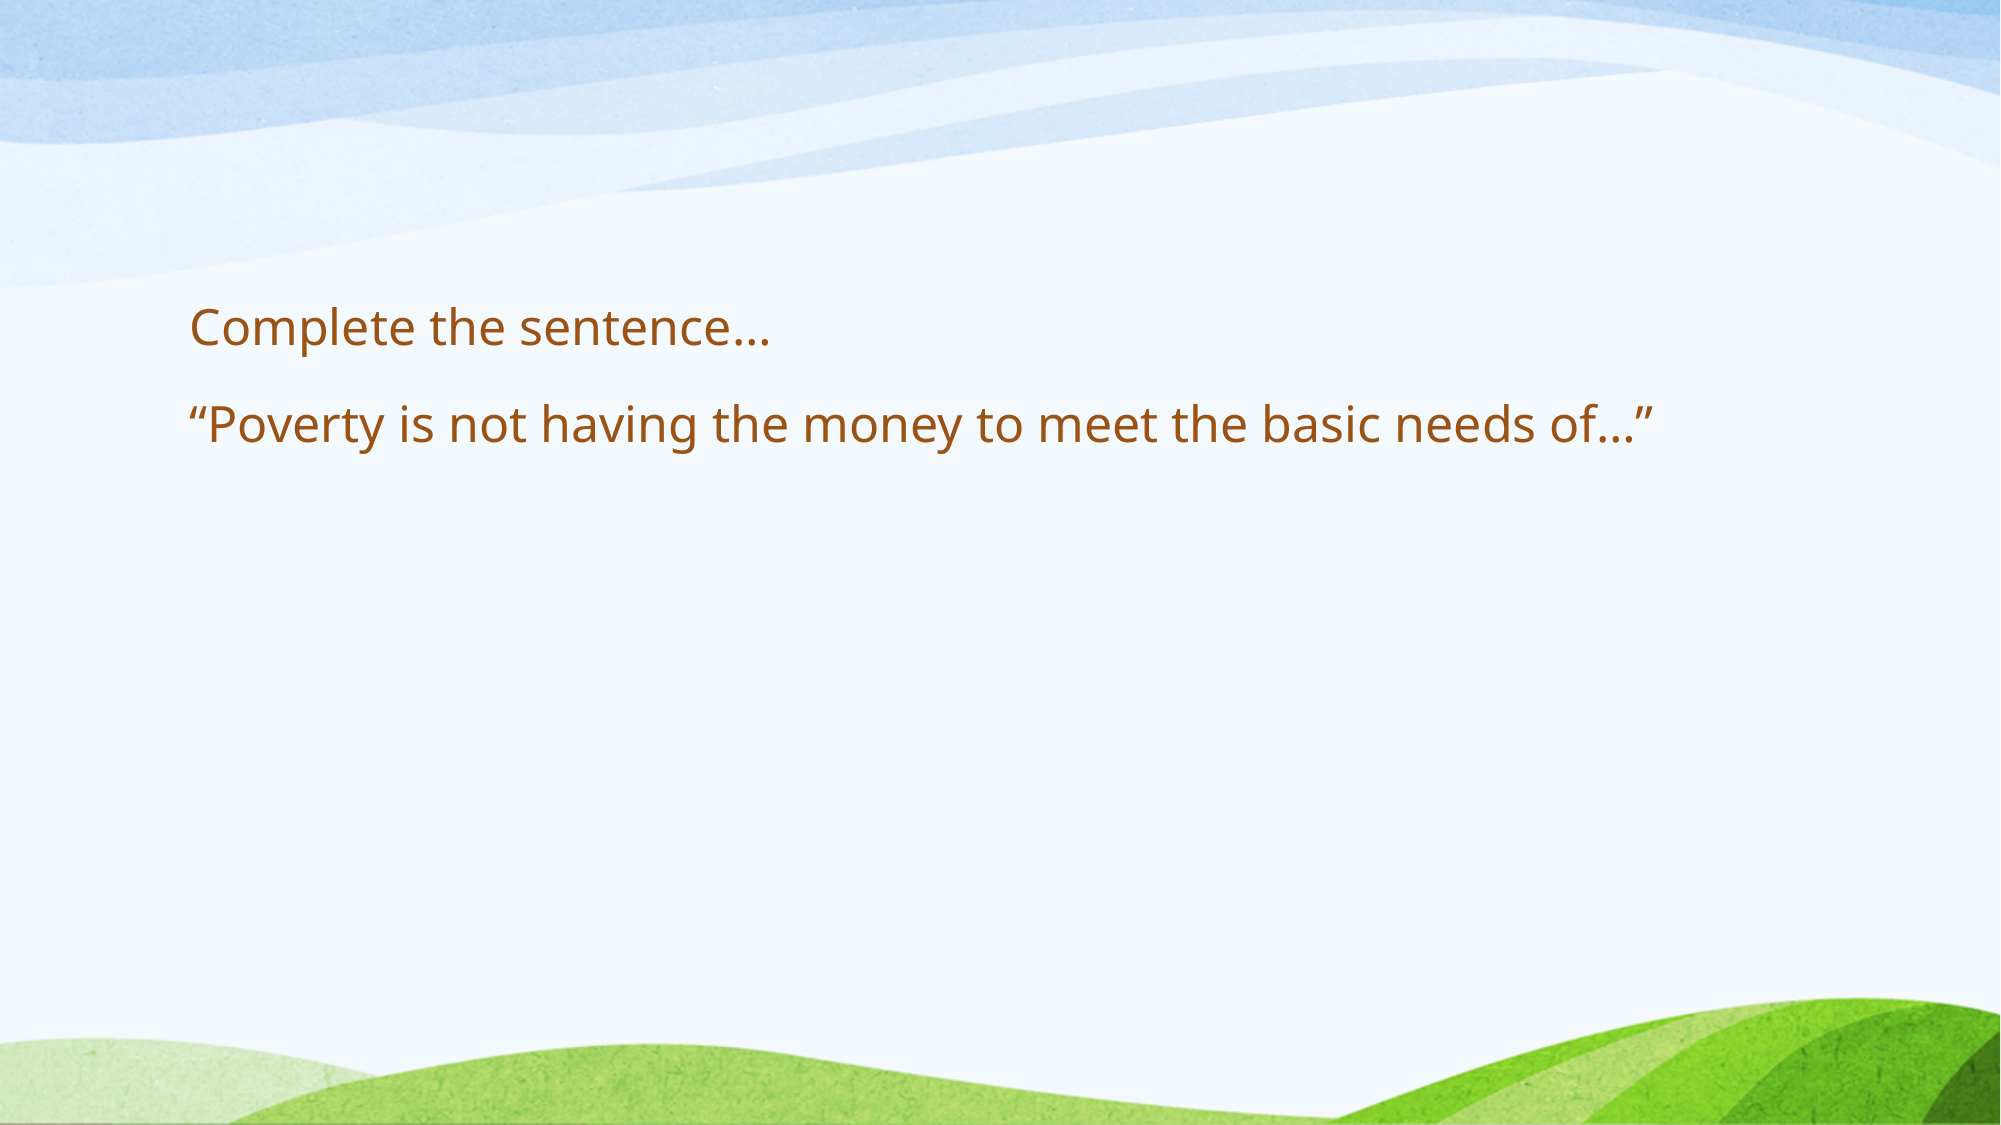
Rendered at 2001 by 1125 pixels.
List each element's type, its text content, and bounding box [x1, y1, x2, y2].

list Complete the sentence… “Poverty is not having the money to meet the basic needs of…” [174, 287, 1825, 982]
picture [0, 0, 2001, 1125]
